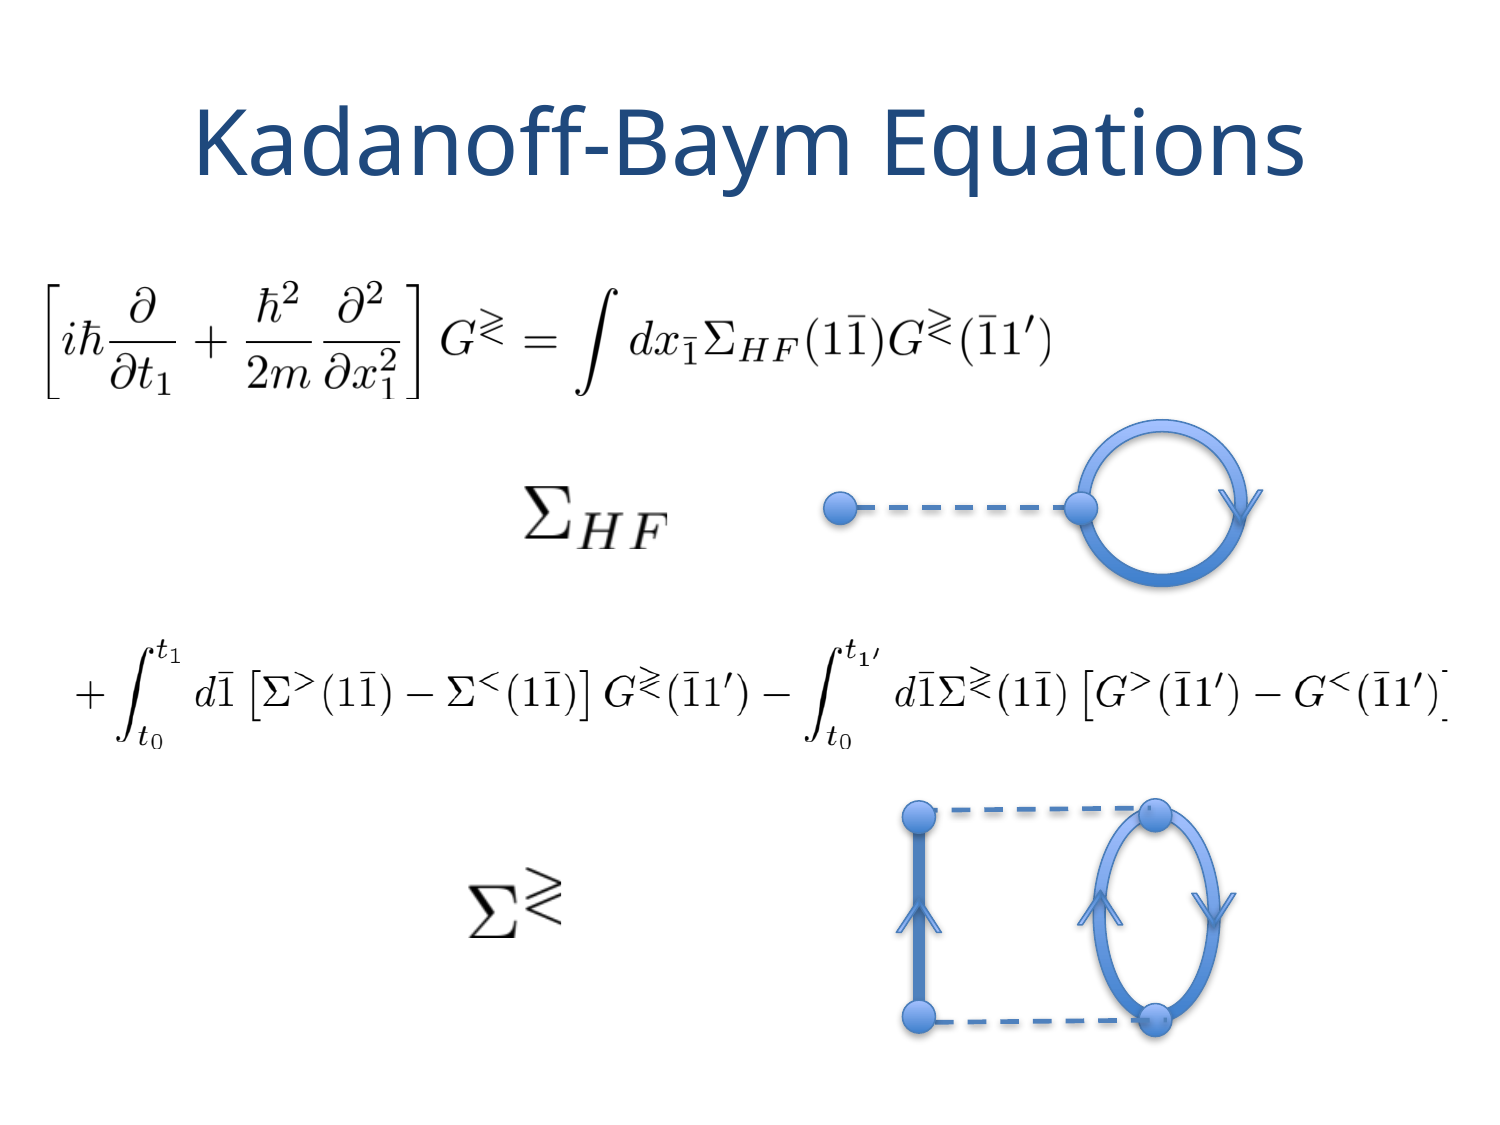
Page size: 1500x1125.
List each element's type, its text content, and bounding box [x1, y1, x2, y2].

title Kadanoff-Baym Equations [75, 45, 1425, 233]
picture [47, 279, 1050, 399]
picture [467, 866, 562, 939]
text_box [823, 419, 1263, 587]
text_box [896, 798, 1237, 1037]
picture [74, 639, 1448, 749]
picture [523, 485, 668, 549]
